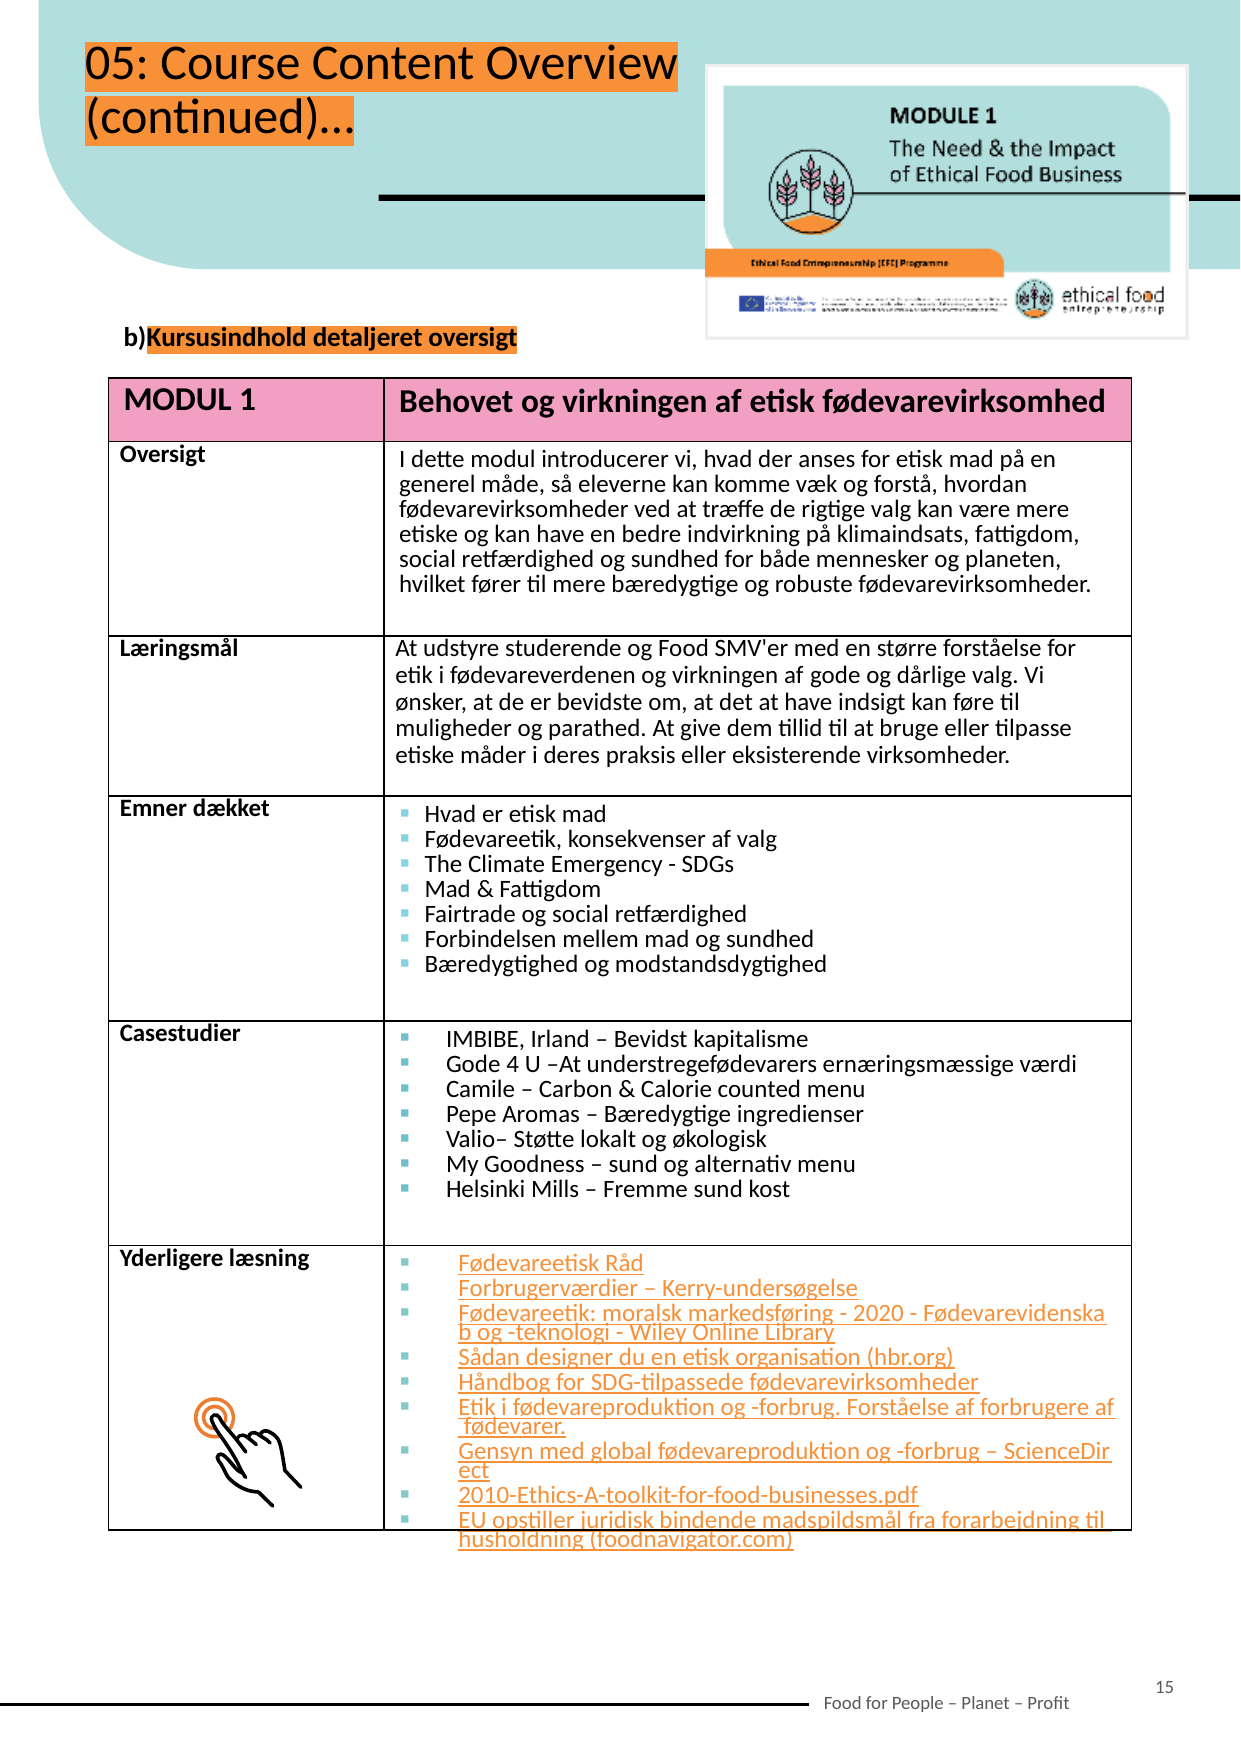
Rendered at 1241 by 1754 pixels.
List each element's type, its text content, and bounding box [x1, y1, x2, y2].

table_cell Casestudier [109, 932, 383, 1120]
table_cell I dette modul introducerer vi, hvad der anses for etisk mad på en generel måde, så eleverne kan komme væk og forstå, hvordan fødevarevirksomheder ved at træffe de rigtige valg kan være mere etiske og kan have en bedre indvirkning på klimaindsats, fattigdom, social retfærdighed og sundhed for både mennesker og planeten, hvilket fører til mere bæredygtige og robuste fødevarevirksomheder. [385, 442, 1131, 606]
table_header Behovet og virkningen af ​​etisk fødevarevirksomhed [385, 379, 1131, 441]
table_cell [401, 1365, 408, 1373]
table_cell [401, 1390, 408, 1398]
table_cell At udstyre studerende og Food SMV'er med en større forståelse for etik i fødevareverdenen og virkningen af ​​gode og dårlige valg. Vi ønsker, at de er bevidste om, at det at have indsigt kan føre til muligheder og parathed. At give dem tillid til at bruge eller tilpasse etiske måder i deres praksis eller eksisterende virksomheder. [385, 608, 1131, 740]
table_cell Hvad er etisk mad Fødevareetik, konsekvenser af valg The Climate Emergency - SDGs Mad & Fattigdom Fairtrade og social retfærdighed Forbindelsen mellem mad og sundhed Bæredygtighed og modstandsdygtighed [385, 741, 1131, 930]
text_box b)Kursusindhold detaljeret oversigt [108, 312, 1132, 367]
table_cell Fødevareetisk Råd Forbrugerværdier – Kerry-undersøgelse Fødevareetik: moralsk markedsføring - 2020 - Fødevarevidenskab og -teknologi - Wiley Online Library Sådan designer du en etisk organisation (hbr.org) Håndbog for SDG-tilpassede fødevarevirksomheder Etik i fødevareproduktion og -forbrug. Forståelse af forbrugere af fødevarer. Gensyn med global fødevareproduktion og -forbrug – ScienceDirect 2010-Ethics-A-toolkit-for-food-businesses.pdf EU opstiller juridisk bindende madspildsmål fra forarbejdning til husholdning (foodnavigator.com) [385, 1122, 1131, 1361]
slide_number 15 [1017, 1648, 1189, 1725]
table_cell IMBIBE, Irland – Bevidst kapitalisme Gode ​​4 U –At understregefødevarers ernæringsmæssige værdi Camile – Carbon & Calorie counted menu Pepe Aromas – Bæredygtige ingredienser Valio– Støtte lokalt og økologisk My Goodness – sund og alternativ menu Helsinki Mills – Fremme sund kost [385, 932, 1131, 1120]
table_cell Emner dækket [109, 741, 383, 930]
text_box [213, 1384, 280, 1513]
table_cell Yderligere læsning [109, 1122, 383, 1361]
table_header MODUL 1 [109, 379, 383, 441]
picture [704, 64, 1189, 340]
table_cell Oversigt [109, 442, 383, 606]
table_cell Læringsmål [109, 608, 383, 740]
